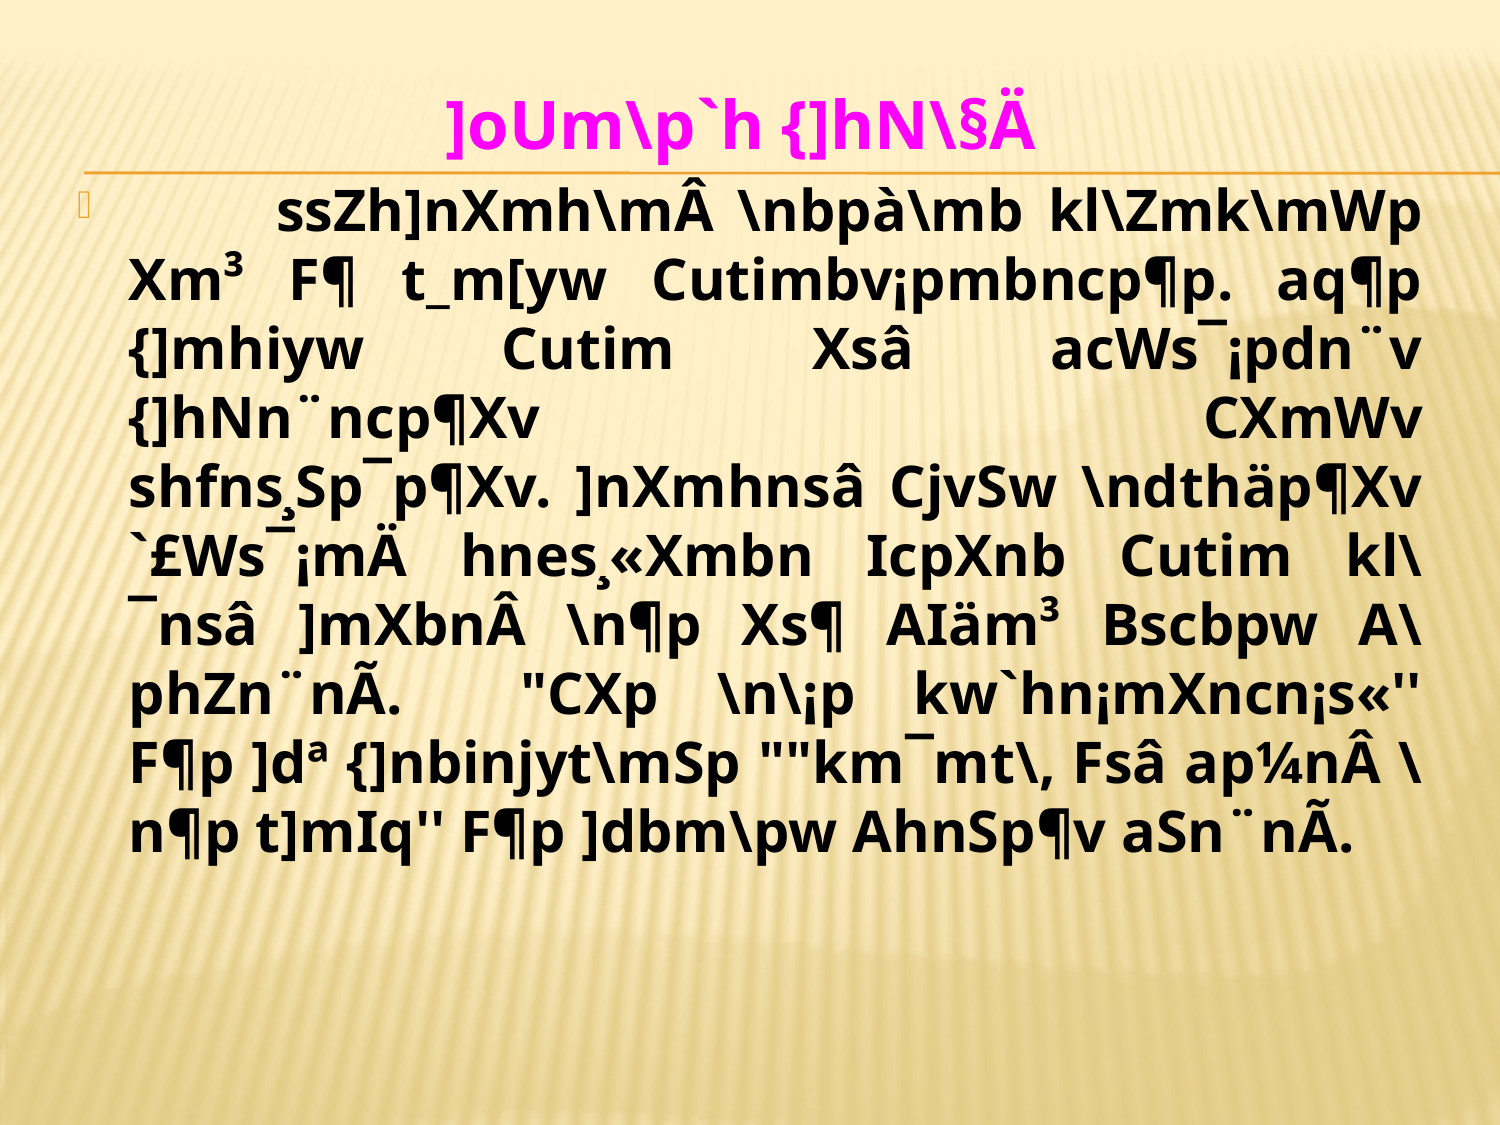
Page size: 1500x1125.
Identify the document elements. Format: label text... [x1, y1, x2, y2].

list ]oUm\p`h {]hN\§Ä ssZh]nXmh\mÂ \nbpà\mb kl\Zmk\mWp Xm³ F¶ t_m[yw Cutimbv¡p­mbncp¶p. aq¶p {]mhiyw Cutim Xsâ acWs¯¡pdn¨v {]hNn¨ncp¶Xv CXmWv shfns¸Sp¯p¶Xv. ]nXmhnsâ CjvSw \ndthäp¶Xv `£Ws¯¡mÄ hnes¸«Xmbn IcpXnb Cutim kl\¯nsâ ]mXbnÂ \n¶p Xs¶ AIäm³ Bscbpw A\phZn¨nÃ. "CXp \n\¡p kw`hn¡mXncn¡s«'' F¶p ]dª {]nbinjyt\mSp ""km¯mt\, Fsâ ap¼nÂ \n¶p t]mIq'' F¶p ]dbm\pw AhnSp¶v aSn¨nÃ. [62, 75, 1438, 888]
